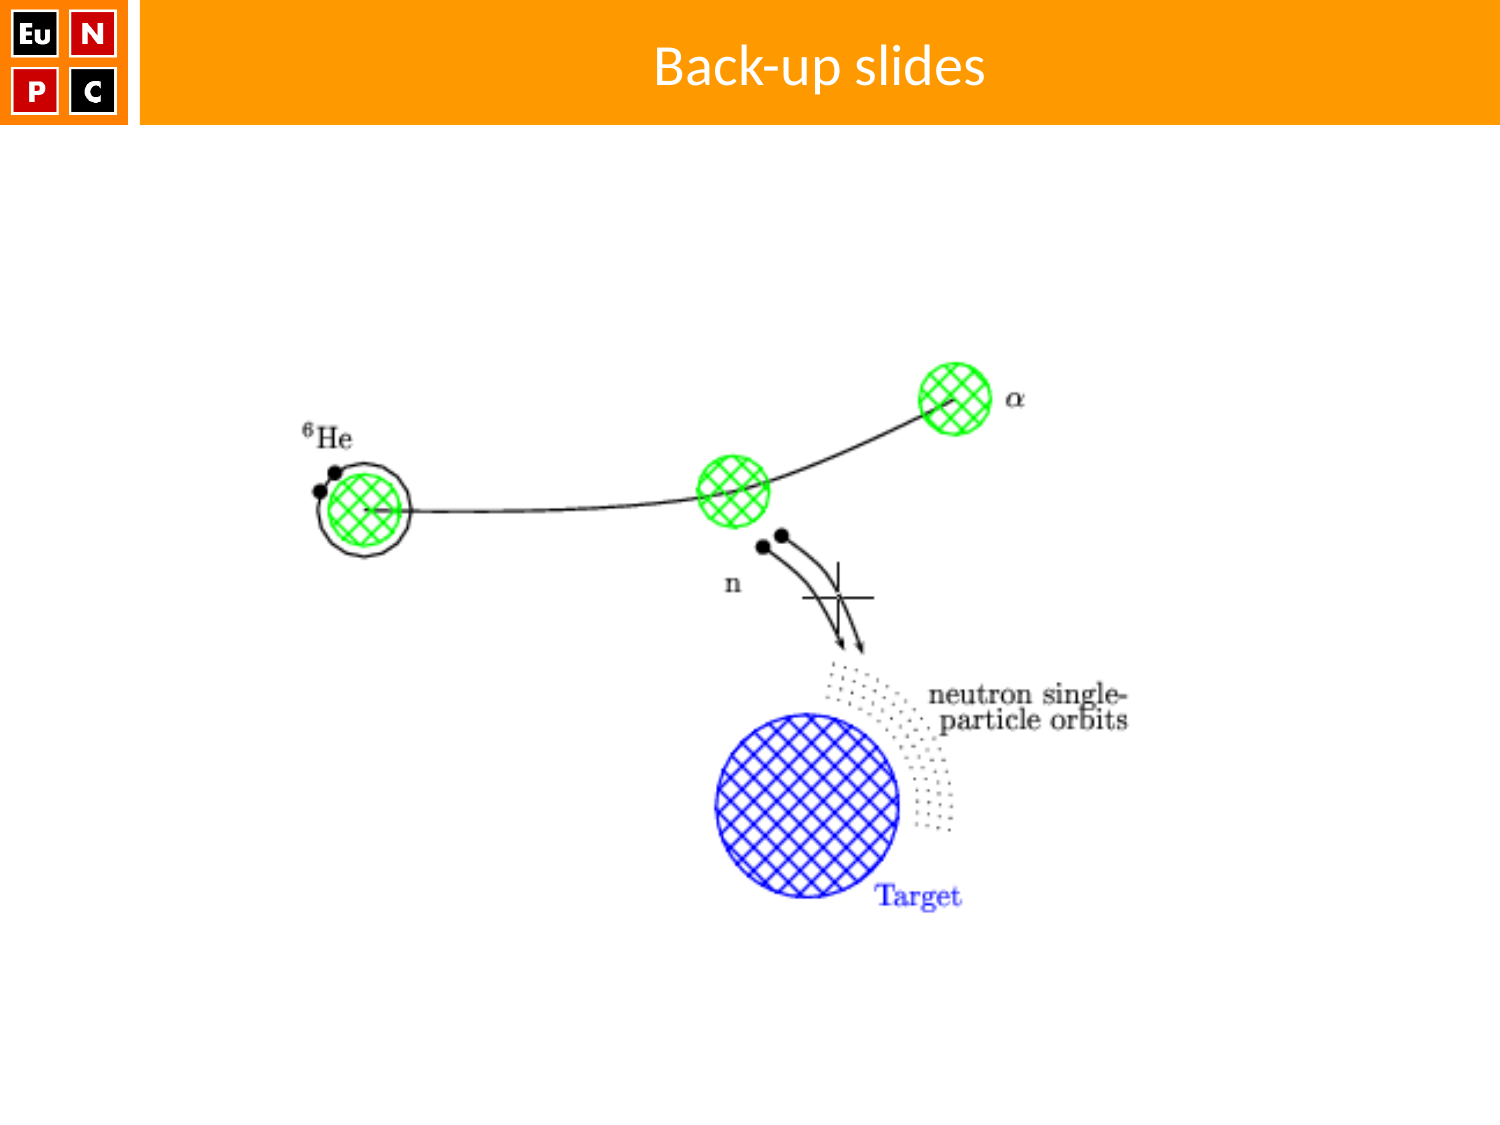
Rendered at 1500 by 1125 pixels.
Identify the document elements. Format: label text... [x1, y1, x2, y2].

picture [274, 349, 1148, 927]
picture [0, 0, 128, 126]
text_box Back-up slides [138, 0, 1500, 127]
